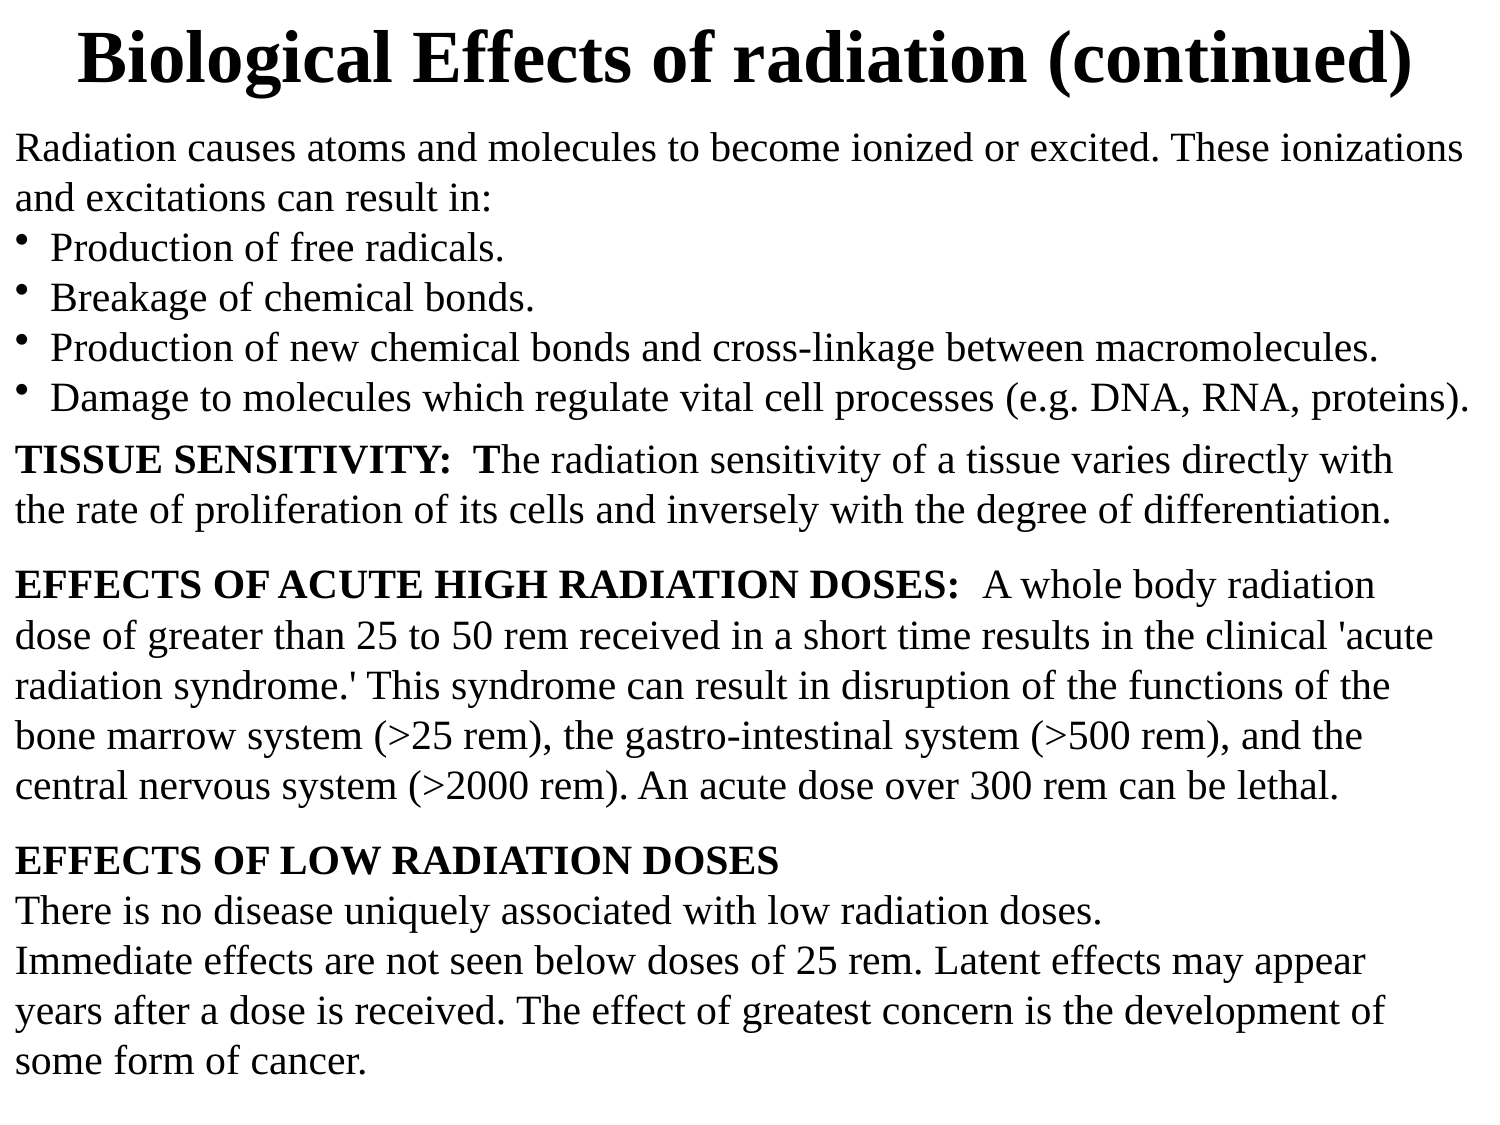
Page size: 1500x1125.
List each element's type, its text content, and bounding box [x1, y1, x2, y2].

text_box Biological Effects of radiation (continued) [62, 0, 1430, 105]
text_box Radiation causes atoms and molecules to become ionized or excited. These ionizations and excitations can result in: Production of free radicals. Breakage of chemical bonds. Production of new chemical bonds and cross-linkage between macromolecules. Damage to molecules which regulate vital cell processes (e.g. DNA, RNA, proteins). [0, 112, 1500, 428]
text_box TISSUE SENSITIVITY: The radiation sensitivity of a tissue varies directly with the rate of proliferation of its cells and inversely with the degree of differentiation. EFFECTS OF ACUTE HIGH RADIATION DOSES: A whole body radiation dose of greater than 25 to 50 rem received in a short time results in the clinical 'acute radiation syndrome.' This syndrome can result in disruption of the functions of the bone marrow system (>25 rem), the gastro-intestinal system (>500 rem), and the central nervous system (>2000 rem). An acute dose over 300 rem can be lethal. EFFECTS OF LOW RADIATION DOSES There is no disease uniquely associated with low radiation doses. Immediate effects are not seen below doses of 25 rem. Latent effects may appear years after a dose is received. The effect of greatest concern is the development of some form of cancer. [0, 424, 1453, 1090]
